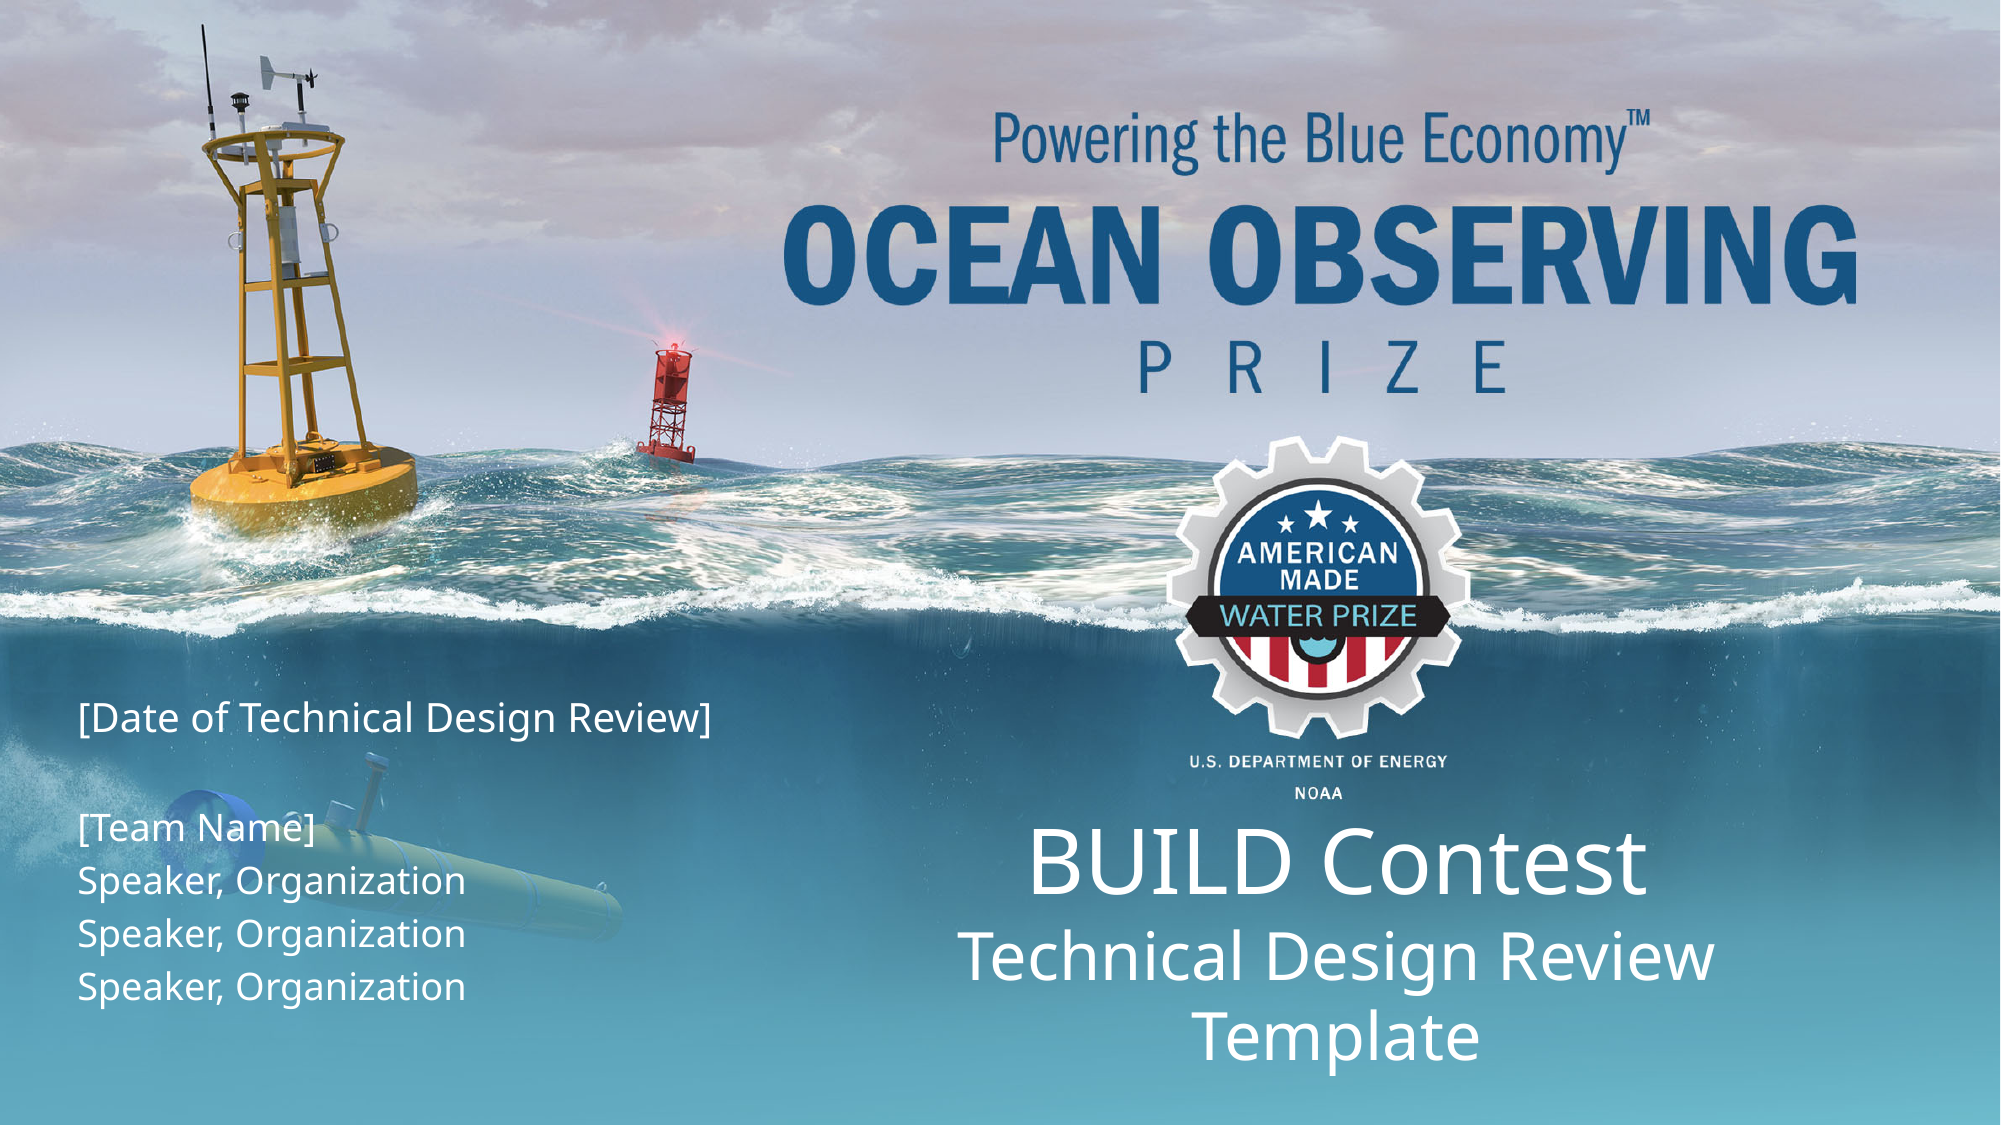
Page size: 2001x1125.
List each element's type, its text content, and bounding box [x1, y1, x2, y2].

text_box BUILD Contest [821, 803, 1853, 913]
picture [0, 0, 2001, 1125]
title Technical Design Review Template [1000, 913, 1853, 995]
text_box [Date of Technical Design Review] [Team Name] Speaker, Organization Speaker, Organization Speaker, Organization [62, 684, 1000, 1016]
